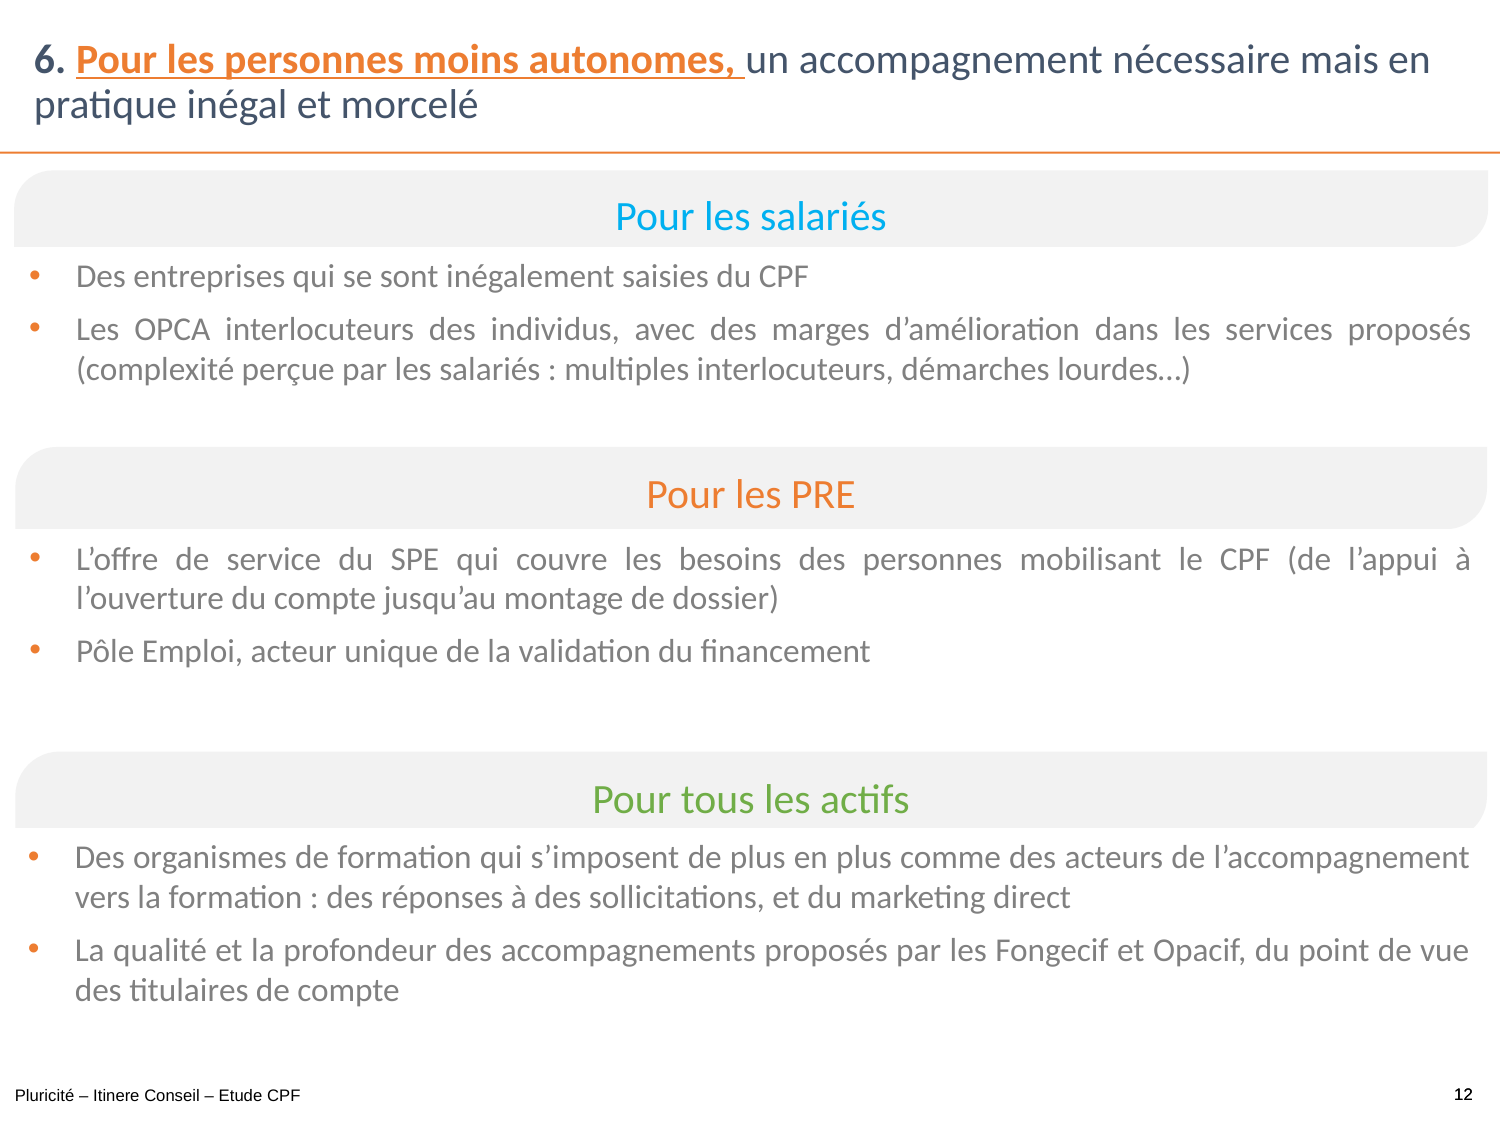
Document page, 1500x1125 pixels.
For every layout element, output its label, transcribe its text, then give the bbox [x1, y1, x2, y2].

title 6. Pour les personnes moins autonomes, un accompagnement nécessaire mais en pratique inégal et morcelé [0, 9, 1500, 157]
text_box L’offre de service du SPE qui couvre les besoins des personnes mobilisant le CPF (de l’appui à l’ouverture du compte jusqu’au montage de dossier) Pôle Emploi, acteur unique de la validation du financement [13, 528, 1489, 701]
text_box Des entreprises qui se sont inégalement saisies du CPF Les OPCA interlocuteurs des individus, avec des marges d’amélioration dans les services proposés (complexité perçue par les salariés : multiples interlocuteurs, démarches lourdes…) [13, 246, 1489, 378]
text_box Pour tous les actifs [14, 750, 1489, 827]
text_box Pour les PRE [14, 445, 1489, 528]
text_box Des organismes de formation qui s’imposent de plus en plus comme des acteurs de l’accompagnement vers la formation : des réponses à des sollicitations, et du marketing direct La qualité et la profondeur des accompagnements proposés par les Fongecif et Opacif, du point de vue des titulaires de compte [12, 827, 1488, 1058]
text_box Pour les salariés [13, 169, 1490, 246]
